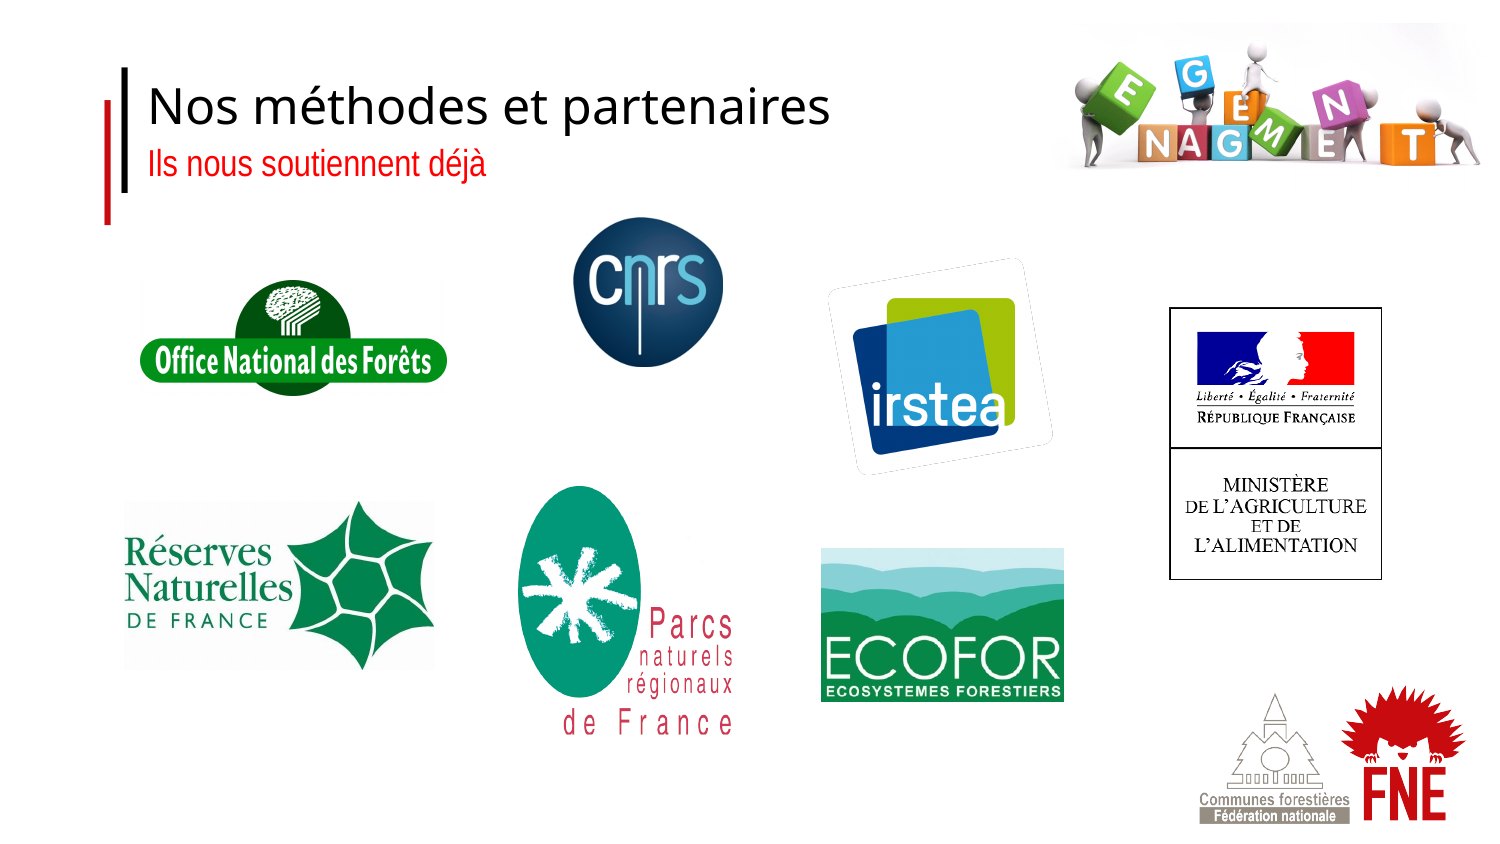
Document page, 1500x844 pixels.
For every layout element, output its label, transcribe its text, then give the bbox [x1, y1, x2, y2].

picture [828, 258, 1053, 476]
subtitle Ils nous soutiennent déjà [132, 131, 1183, 347]
picture [90, 52, 132, 240]
picture [573, 216, 723, 367]
picture [1169, 306, 1383, 580]
title Nos méthodes et partenaires [132, 33, 1036, 131]
picture [514, 484, 738, 741]
picture [1041, 23, 1494, 194]
picture [821, 548, 1064, 702]
picture [1199, 678, 1472, 828]
picture [123, 501, 434, 670]
picture [139, 280, 447, 396]
